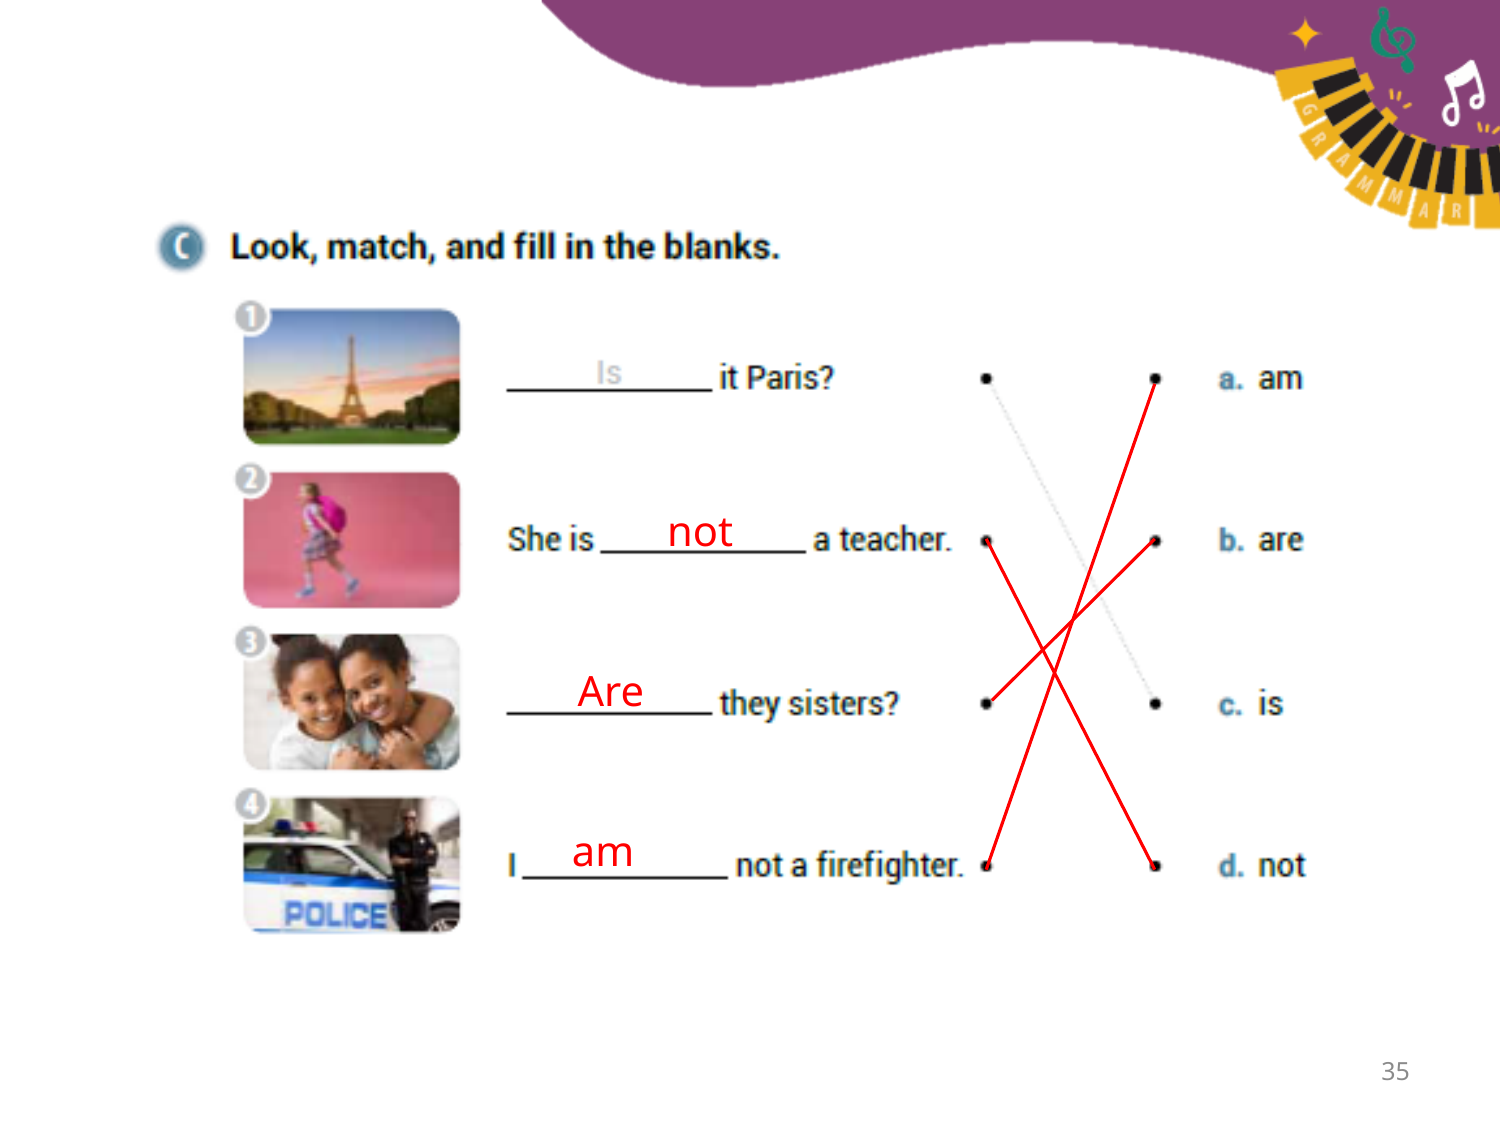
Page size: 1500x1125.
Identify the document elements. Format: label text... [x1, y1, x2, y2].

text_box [985, 383, 1155, 870]
slide_number 35 [1074, 1042, 1425, 1103]
picture [135, 0, 1500, 966]
